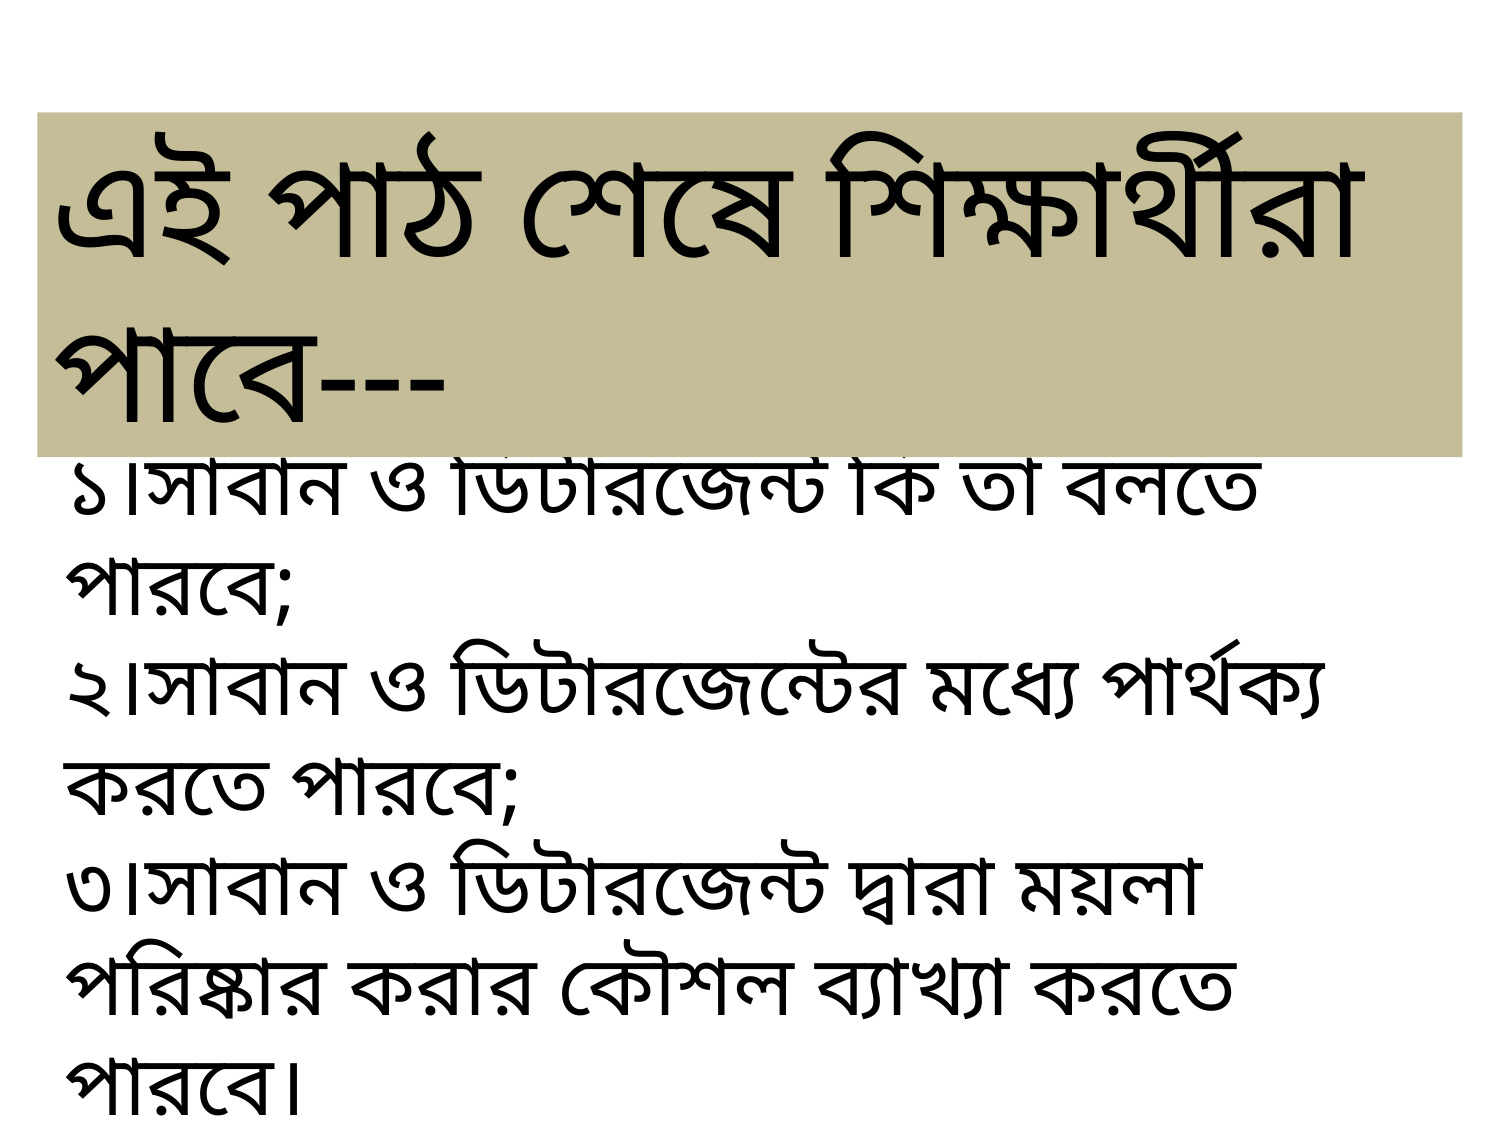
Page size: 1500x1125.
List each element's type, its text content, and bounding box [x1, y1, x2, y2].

text_box ১।সাবান ও ডিটারজেন্ট কি তা বলতে পারবে; ২।সাবান ও ডিটারজেন্টের মধ্যে পার্থক্য করতে পারবে; ৩।সাবান ও ডিটারজেন্ট দ্বারা ময়লা পরিষ্কার করার কৌশল ব্যাখ্যা করতে পারবে। [49, 458, 1463, 1125]
text_box এই পাঠ শেষে শিক্ষার্থীরা পাবে--- [37, 112, 1463, 458]
